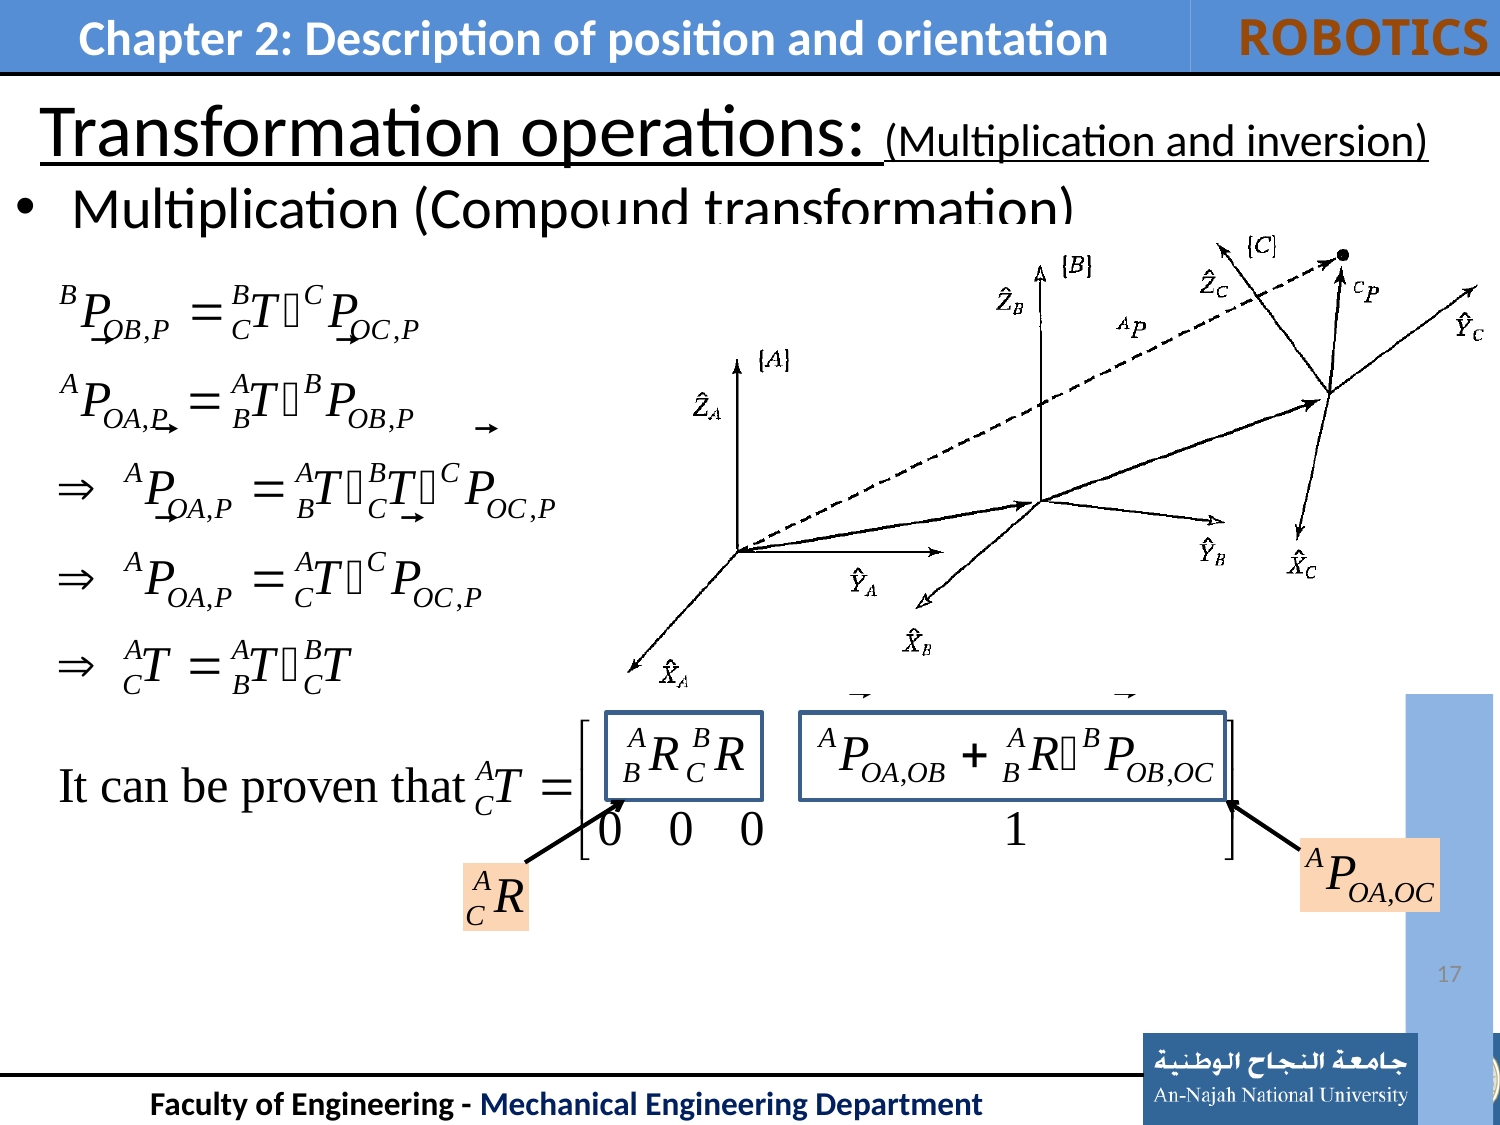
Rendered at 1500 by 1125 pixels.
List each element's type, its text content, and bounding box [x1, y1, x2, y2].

list Multiplication (Compound transformation) [0, 162, 1463, 1075]
title Transformation operations: (Multiplication and inversion) [24, 73, 1488, 180]
picture [605, 224, 1498, 694]
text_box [49, 274, 1249, 867]
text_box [462, 862, 530, 932]
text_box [1224, 799, 1301, 851]
picture [1143, 1033, 1500, 1125]
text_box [1299, 837, 1440, 913]
slide_number 17 [1405, 949, 1494, 996]
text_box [524, 799, 626, 863]
